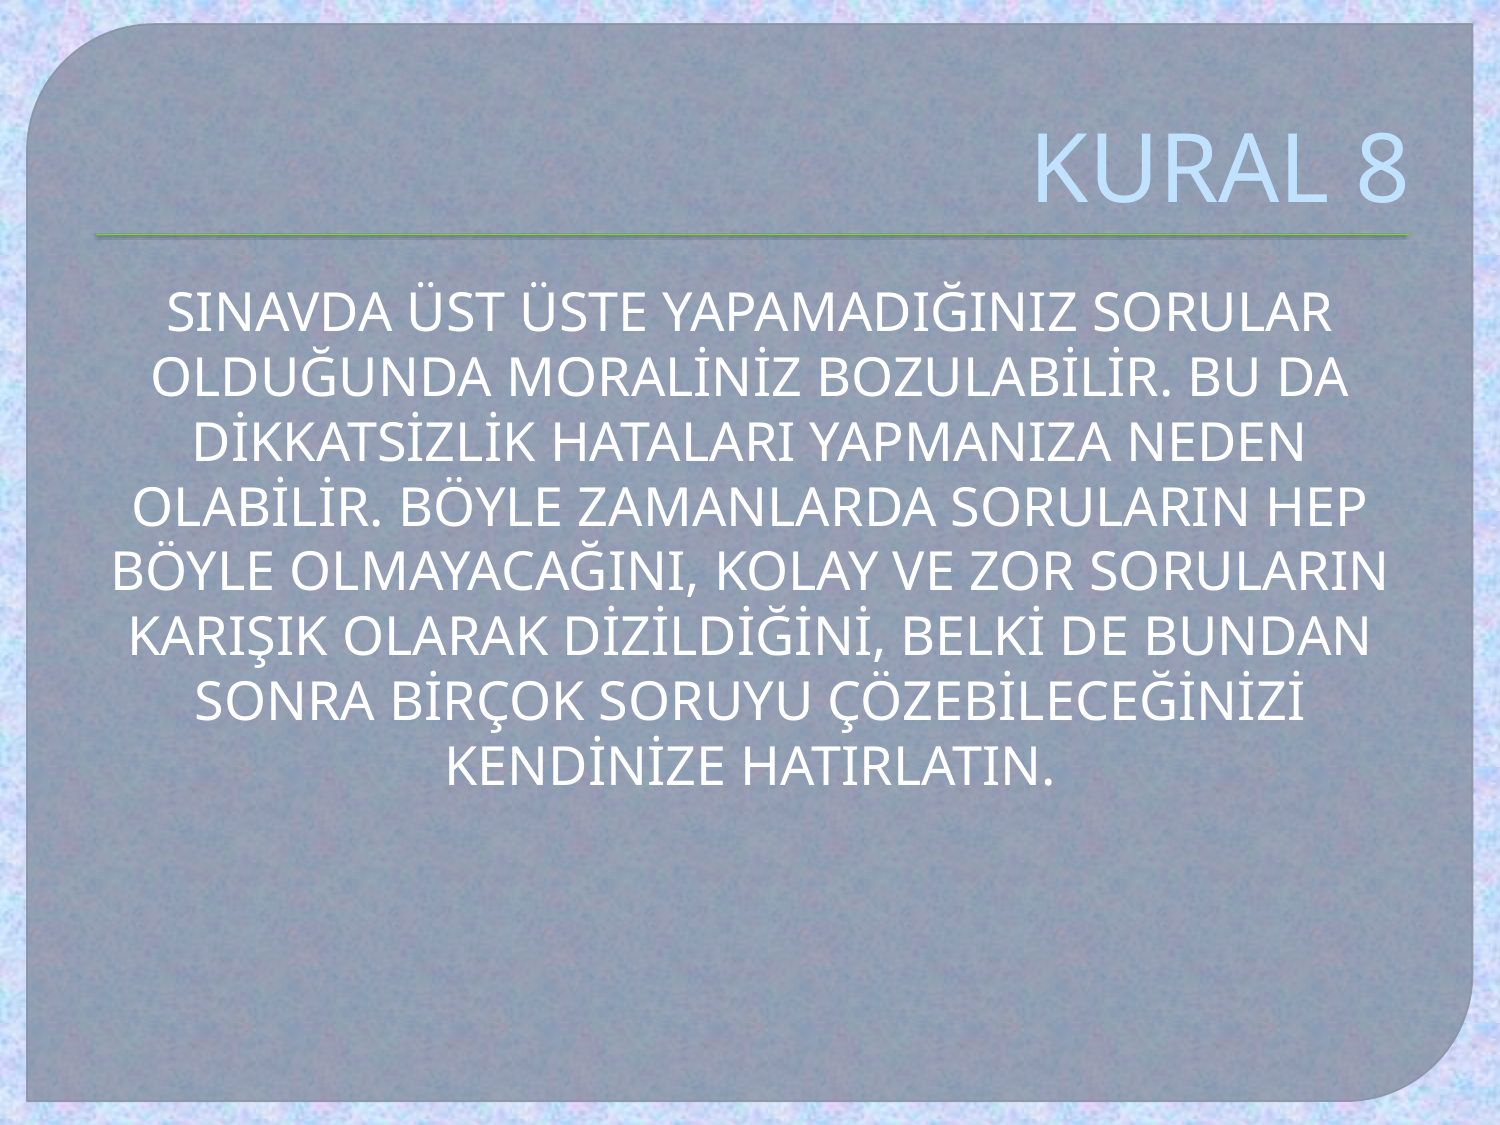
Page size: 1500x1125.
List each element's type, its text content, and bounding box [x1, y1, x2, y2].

list SINAVDA ÜST ÜSTE YAPAMADIĞINIZ SORULAR OLDUĞUNDA MORALİNİZ BOZULABİLİR. BU DA DİKKATSİZLİK HATALARI YAPMANIZA NEDEN OLABİLİR. BÖYLE ZAMANLARDA SORULARIN HEP BÖYLE OLMAYACAĞINI, KOLAY VE ZOR SORULARIN KARIŞIK OLARAK DİZİLDİĞİNİ, BELKİ DE BUNDAN SONRA BİRÇOK SORUYU ÇÖZEBİLECEĞİNİZİ KENDİNİZE HATIRLATIN. [75, 270, 1425, 1013]
picture [0, 0, 1500, 1125]
title KURAL 8 [75, 41, 1425, 230]
